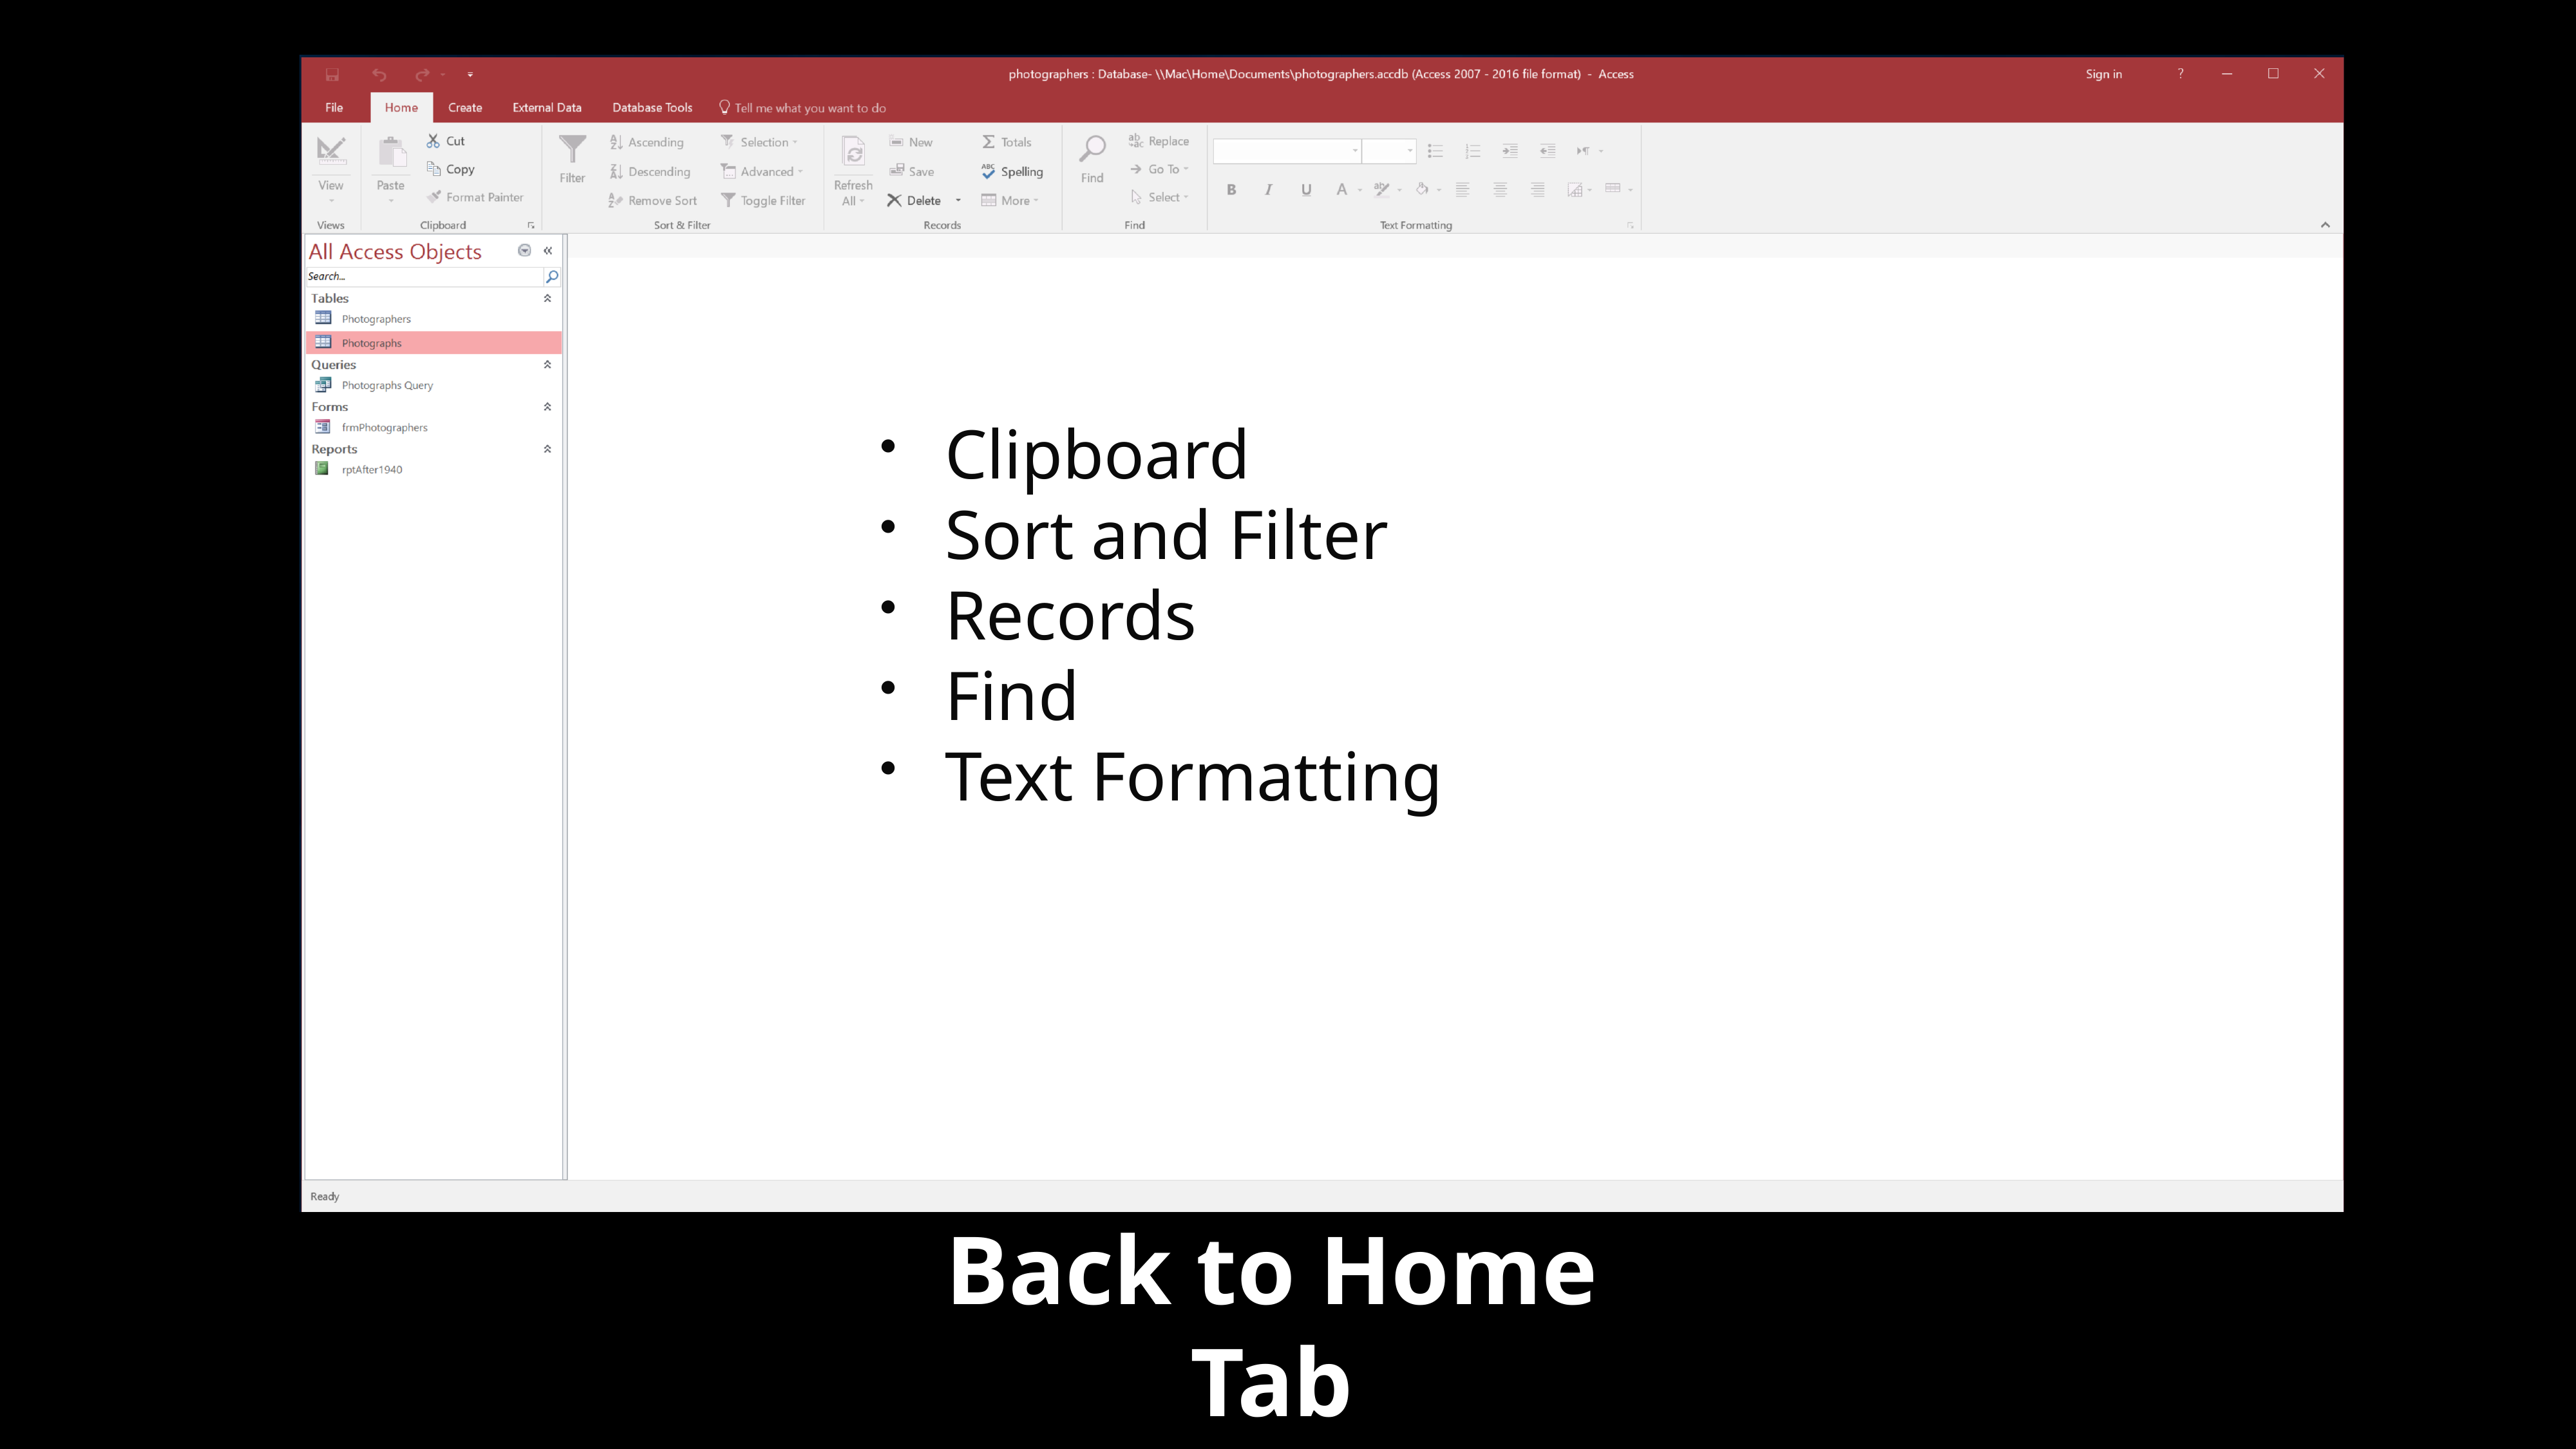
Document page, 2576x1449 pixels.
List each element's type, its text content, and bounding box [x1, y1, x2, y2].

text_box Back to Home Tab [865, 1213, 1679, 1441]
picture [299, 55, 2345, 1213]
